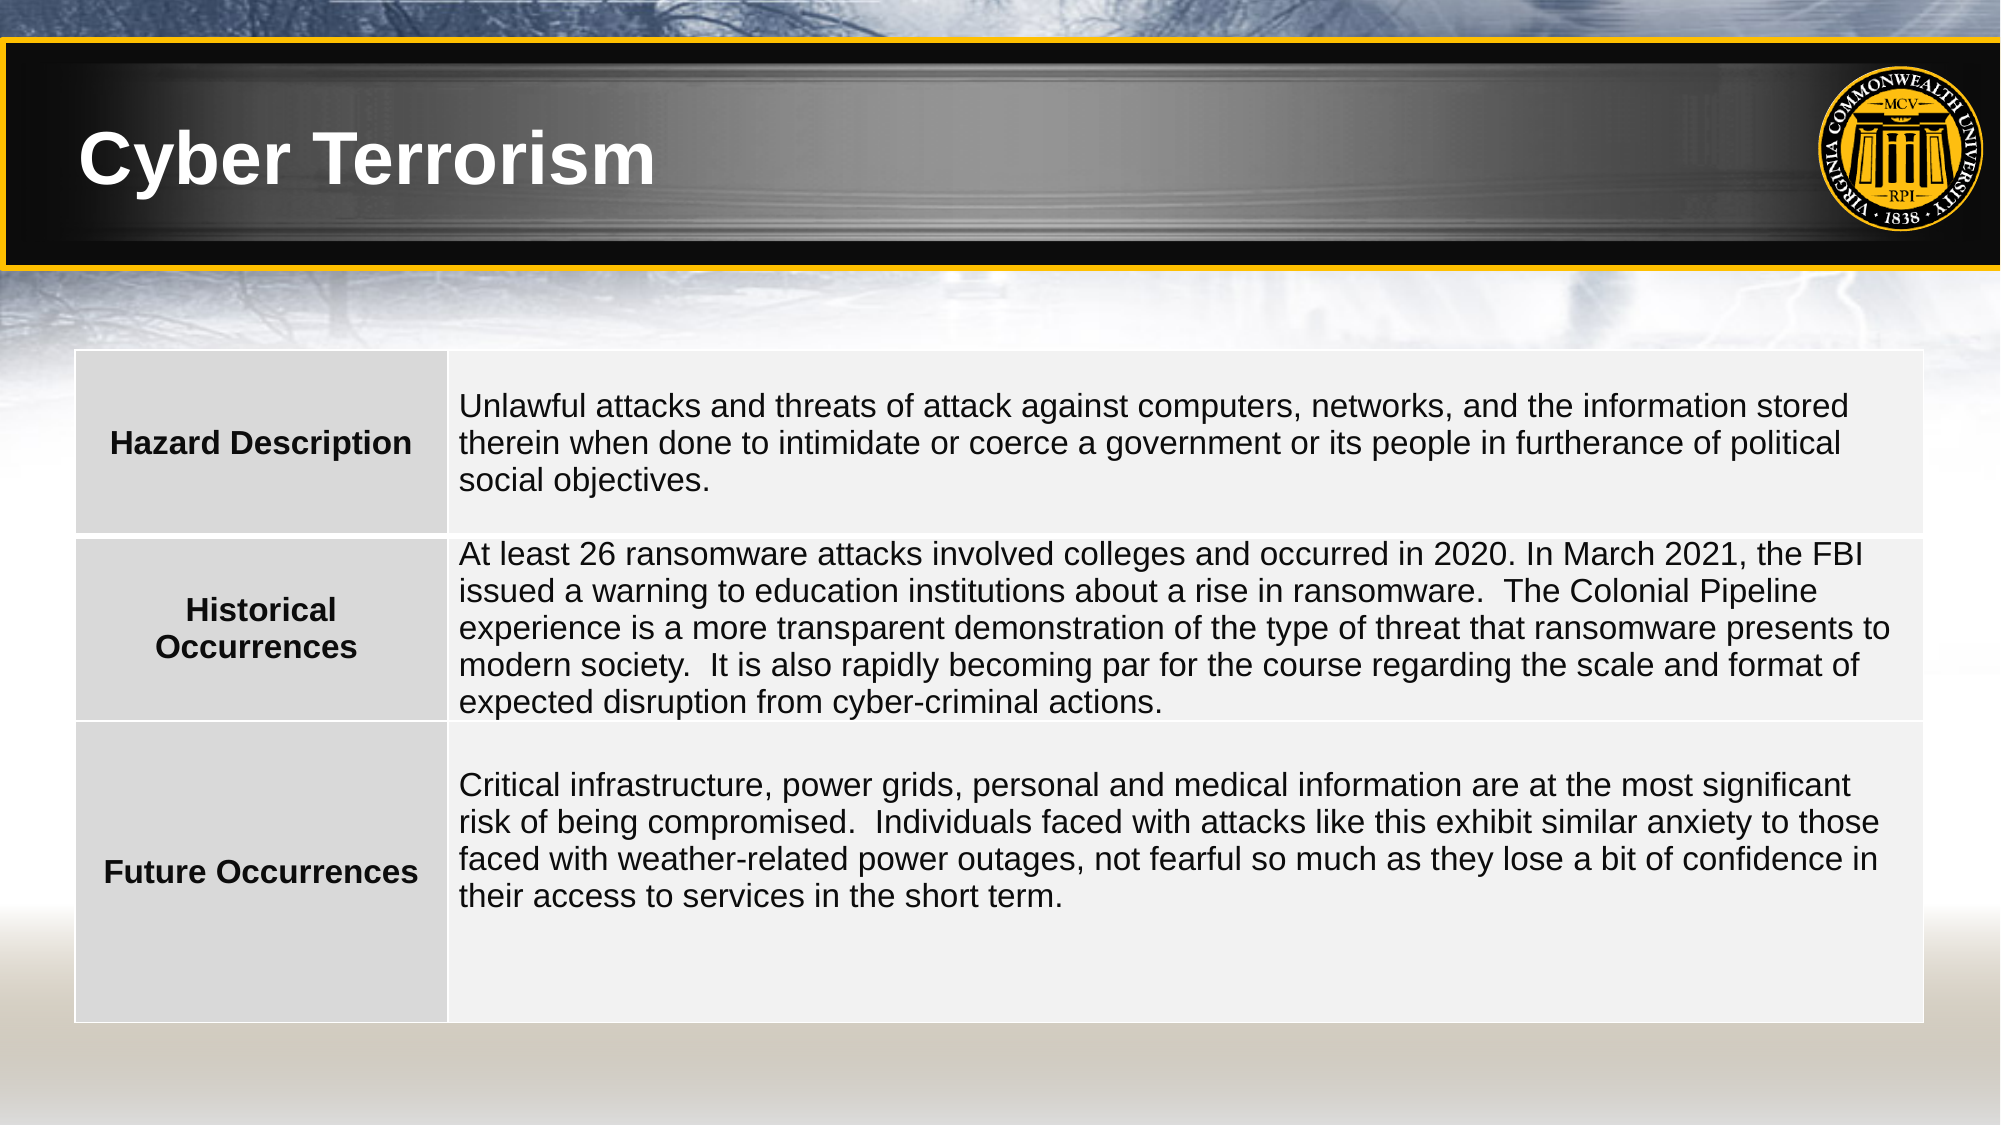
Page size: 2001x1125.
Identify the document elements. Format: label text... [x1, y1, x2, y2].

table_cell At least 26 ransomware attacks involved colleges and occurred in 2020. In March 2021, the FBI issued a warning to education institutions about a rise in ransomware. The Colonial Pipeline experience is a more transparent demonstration of the type of threat that ransomware presents to modern society. It is also rapidly becoming par for the course regarding the scale and format of expected disruption from cyber-criminal actions. [449, 539, 1923, 720]
picture [0, 271, 2001, 936]
table_header Hazard Description [76, 351, 447, 533]
table_cell Future Occurrences [76, 722, 447, 1022]
picture [1833, 197, 1968, 232]
picture [1826, 66, 1975, 112]
table_header Unlawful attacks and threats of attack against computers, networks, and the information stored therein when done to intimidate or coerce a government or its people in furtherance of political social objectives. [449, 351, 1923, 533]
table_cell Historical Occurrences [76, 539, 447, 720]
title Cyber Terrorism [63, 112, 1984, 197]
picture [0, 0, 2001, 37]
table_cell Critical infrastructure, power grids, personal and medical information are at the most significant risk of being compromised. Individuals faced with attacks like this exhibit similar anxiety to those faced with weather-related power outages, not fearful so much as they lose a bit of confidence in their access to services in the short term. [449, 722, 1923, 1022]
